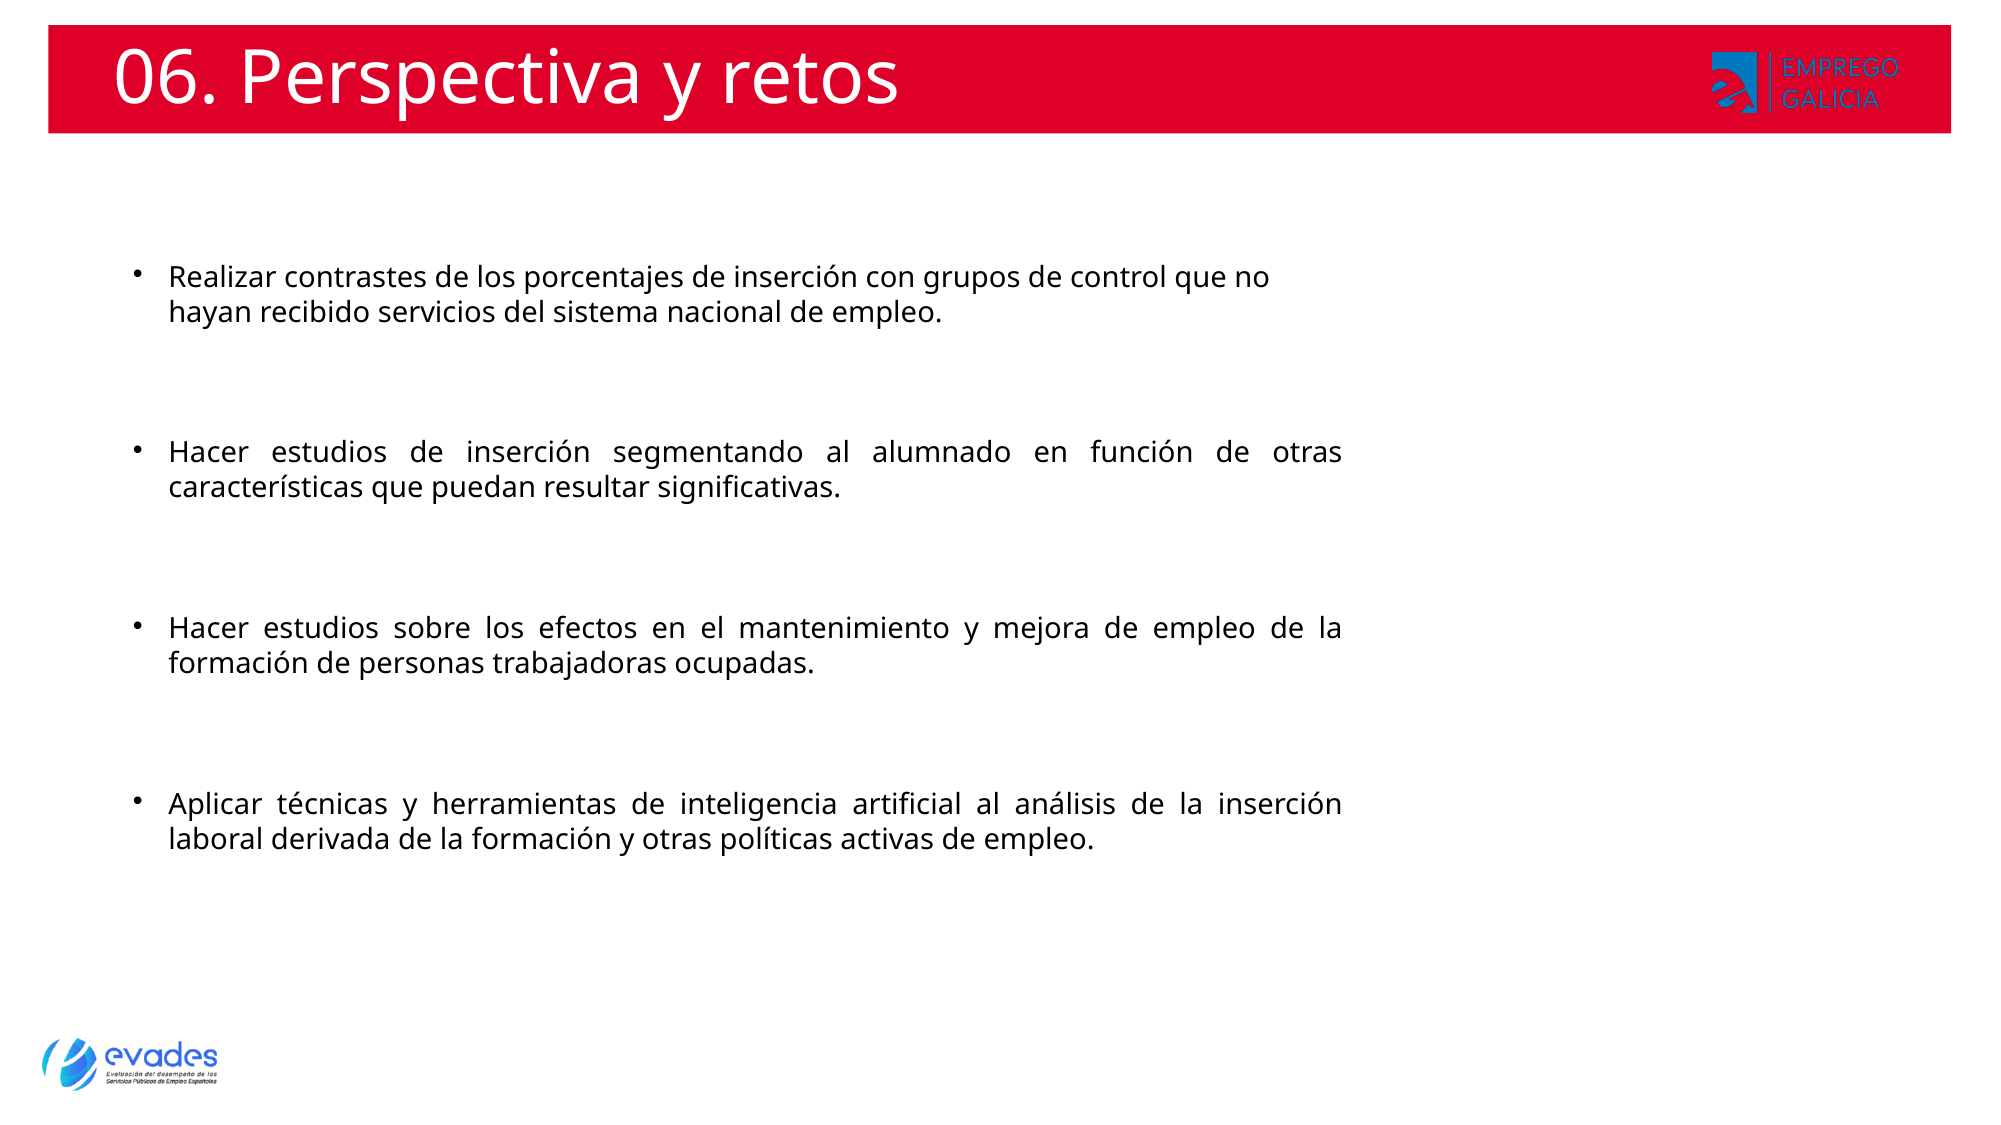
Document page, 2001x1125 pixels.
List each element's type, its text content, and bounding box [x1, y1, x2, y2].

text_box Realizar contrastes de los porcentajes de inserción con grupos de control que no hayan recibido servicios del sistema nacional de empleo. Hacer estudios de inserción segmentando al alumnado en función de otras características que puedan resultar significativas. Hacer estudios sobre los efectos en el mantenimiento y mejora de empleo de la formación de personas trabajadoras ocupadas. Aplicar técnicas y herramientas de inteligencia artificial al análisis de la inserción laboral derivada de la formación y otras políticas activas de empleo. [118, 257, 1359, 857]
text_box 06. Perspectiva y retos [113, 25, 1320, 134]
picture [1712, 51, 1898, 113]
picture [42, 1038, 219, 1091]
